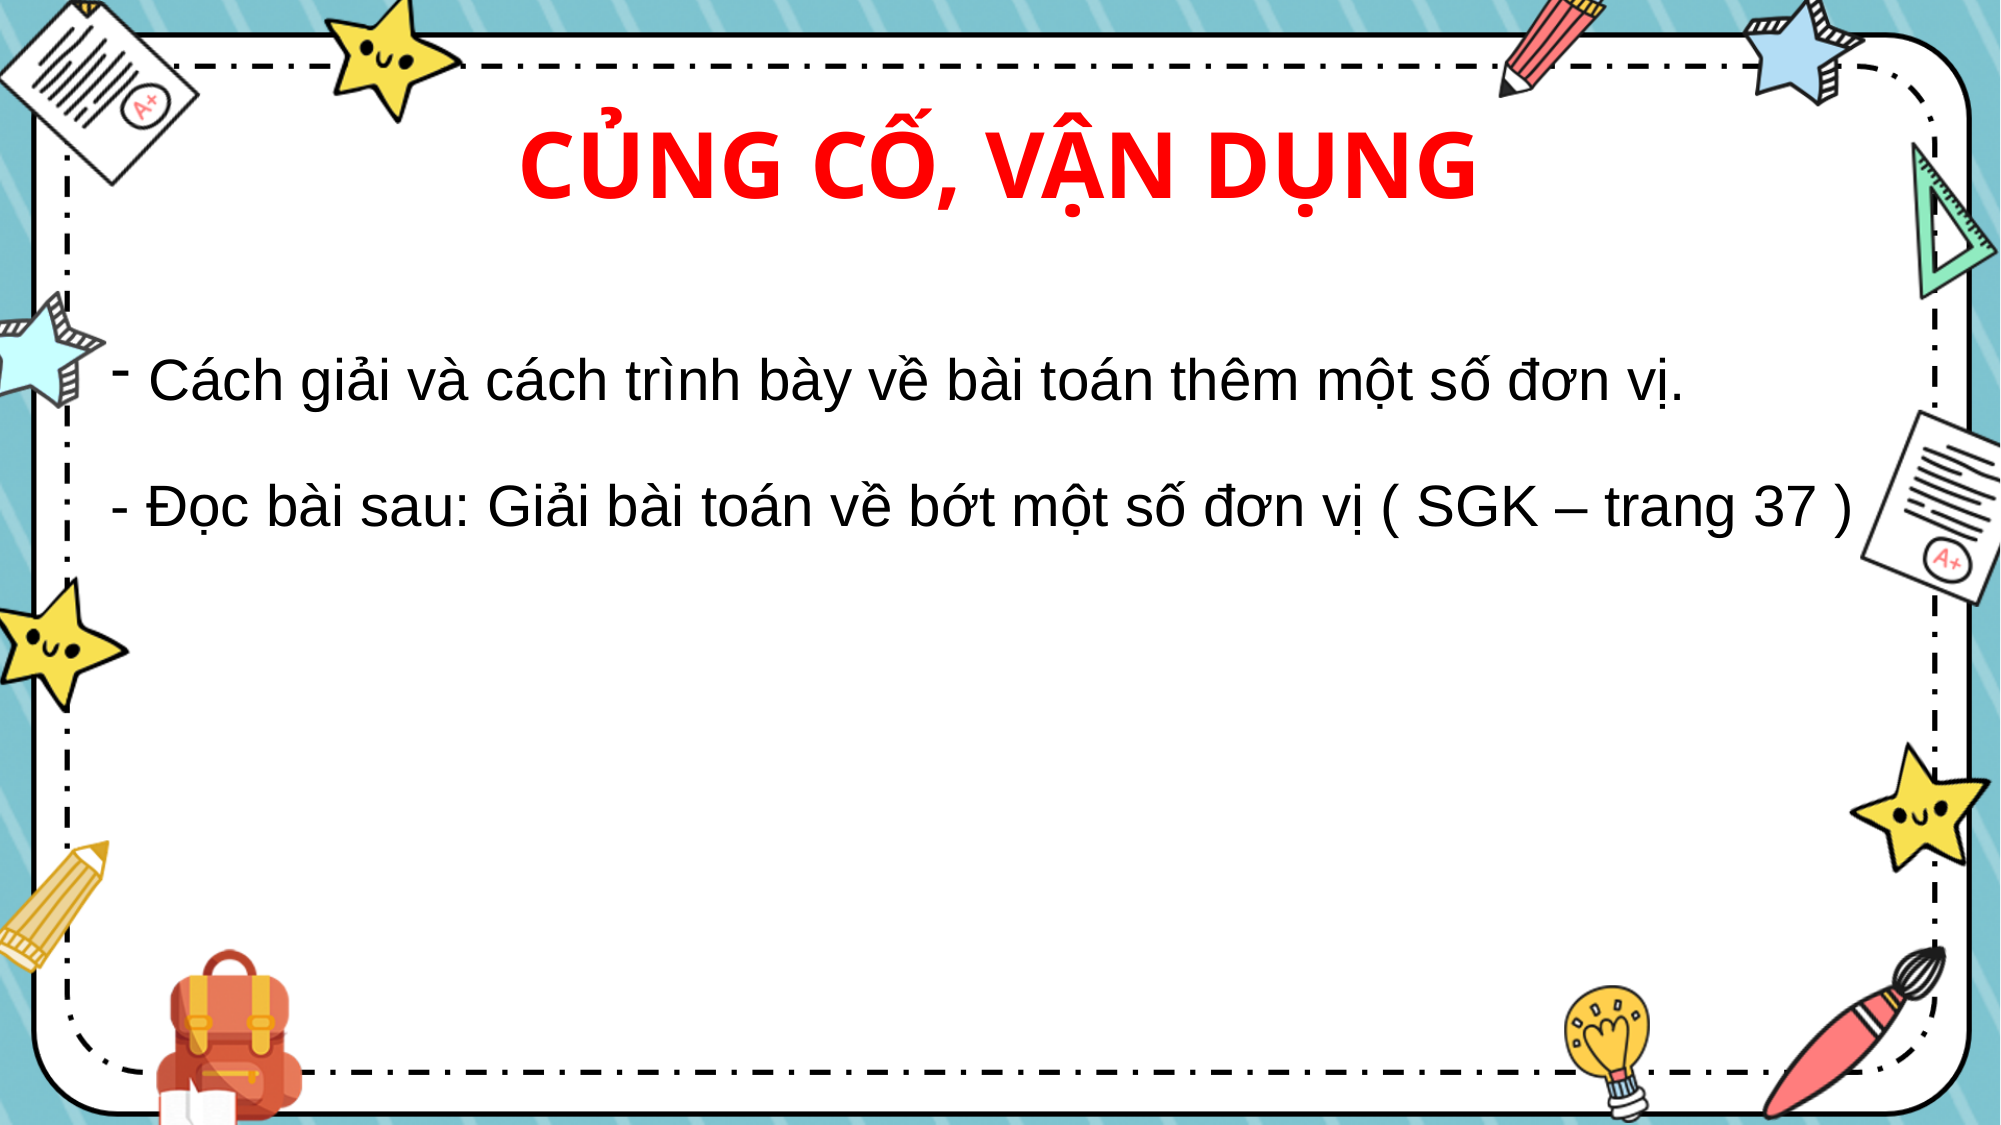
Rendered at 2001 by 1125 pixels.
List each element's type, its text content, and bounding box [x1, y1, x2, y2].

title CỦNG CỐ, VẬN DỤNG [137, 59, 1863, 278]
list Cách giải và cách trình bày về bài toán thêm một số đơn vị. - Đọc bài sau: Giải bài toán về bớt một số đơn vị ( SGK – trang 37 ) [95, 299, 1888, 1014]
picture [0, 0, 2001, 1125]
